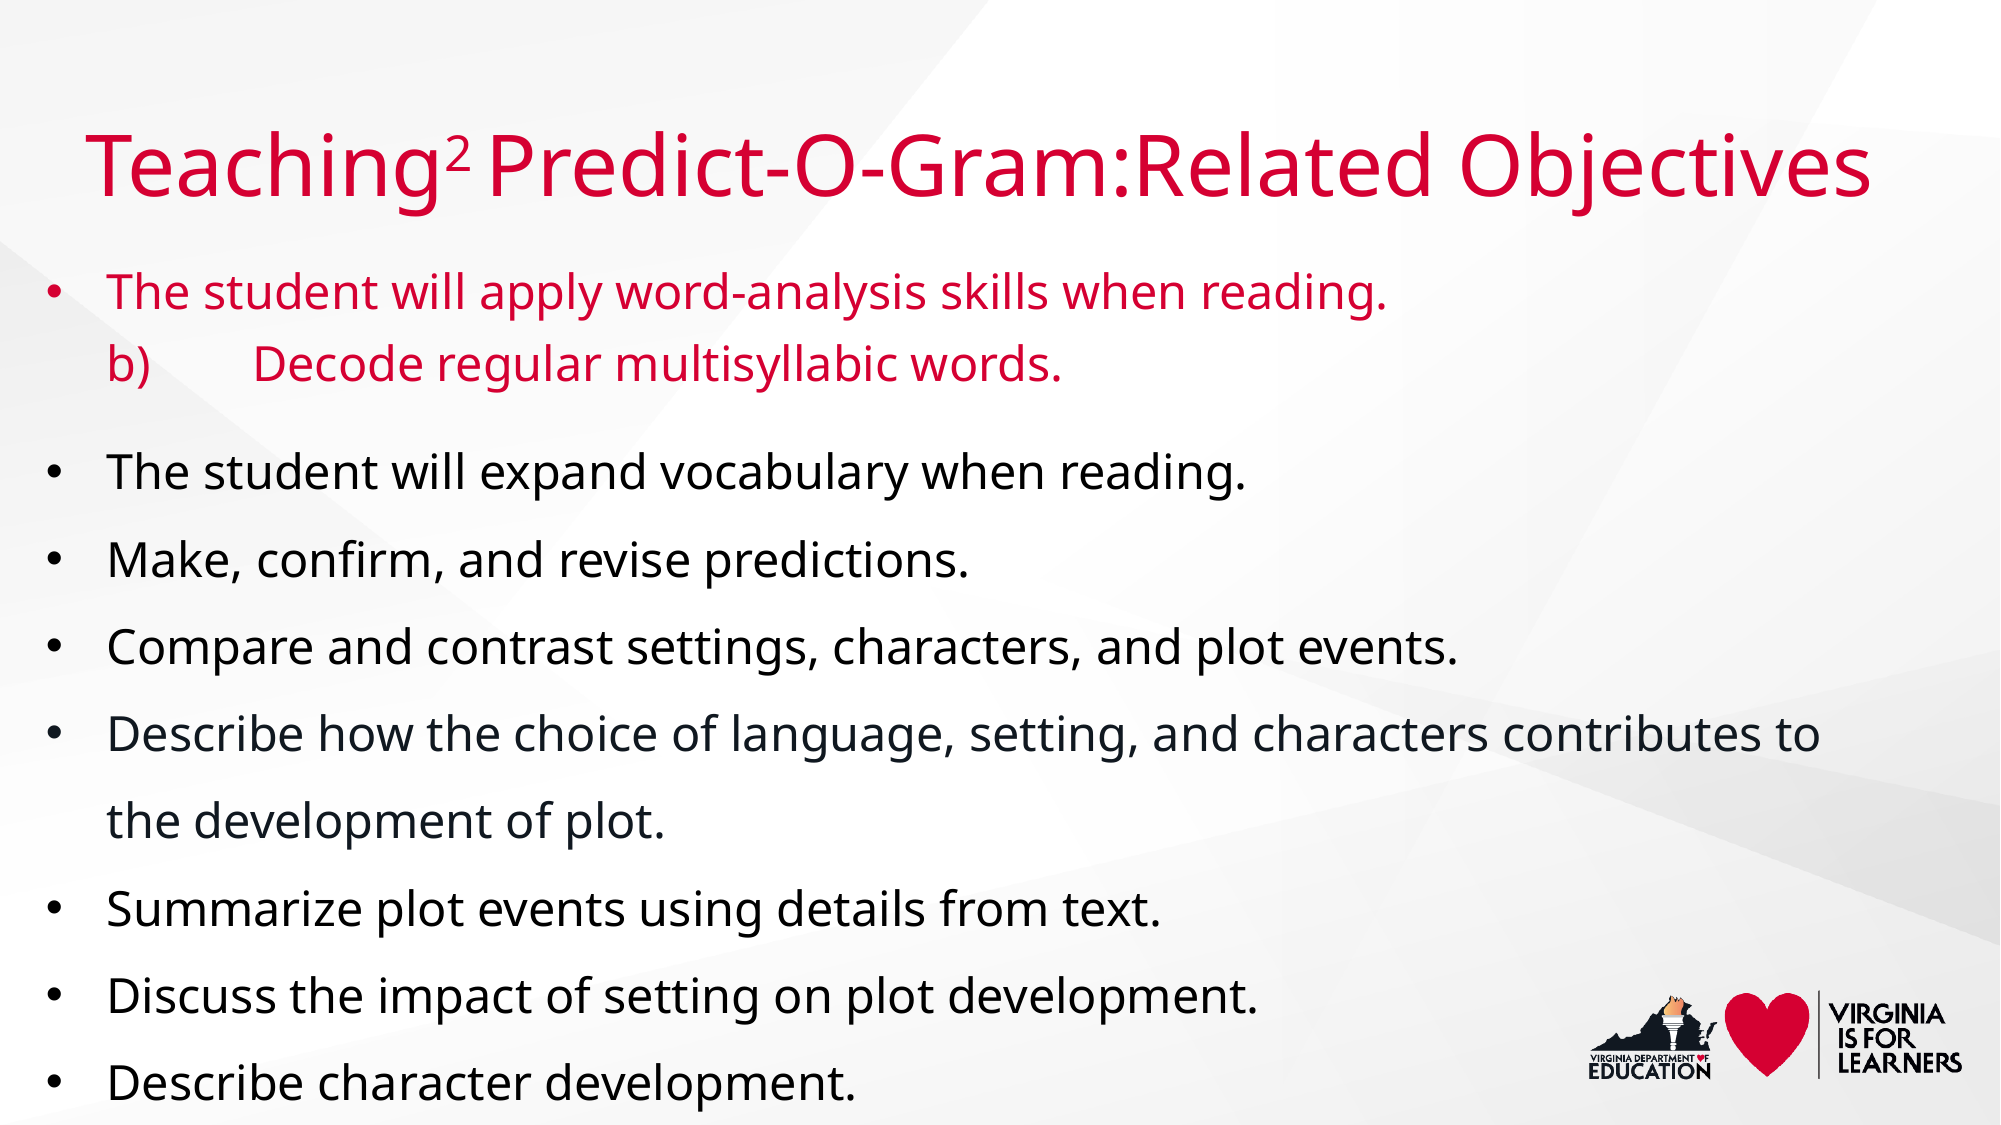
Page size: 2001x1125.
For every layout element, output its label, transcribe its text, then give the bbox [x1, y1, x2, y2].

title Teaching2 Predict-O-Gram:Related Objectives [70, 59, 1892, 278]
picture [0, 0, 2000, 1125]
list The student will apply word-analysis skills when reading. b) Decode regular multisyllabic words. The student will expand vocabulary when reading. Make, confirm, and revise predictions. Compare and contrast settings, characters, and plot events. Describe how the choice of language, setting, and characters contributes to the development of plot. Summarize plot events using details from text. Discuss the impact of setting on plot development. Describe character development. [18, 259, 1863, 1125]
